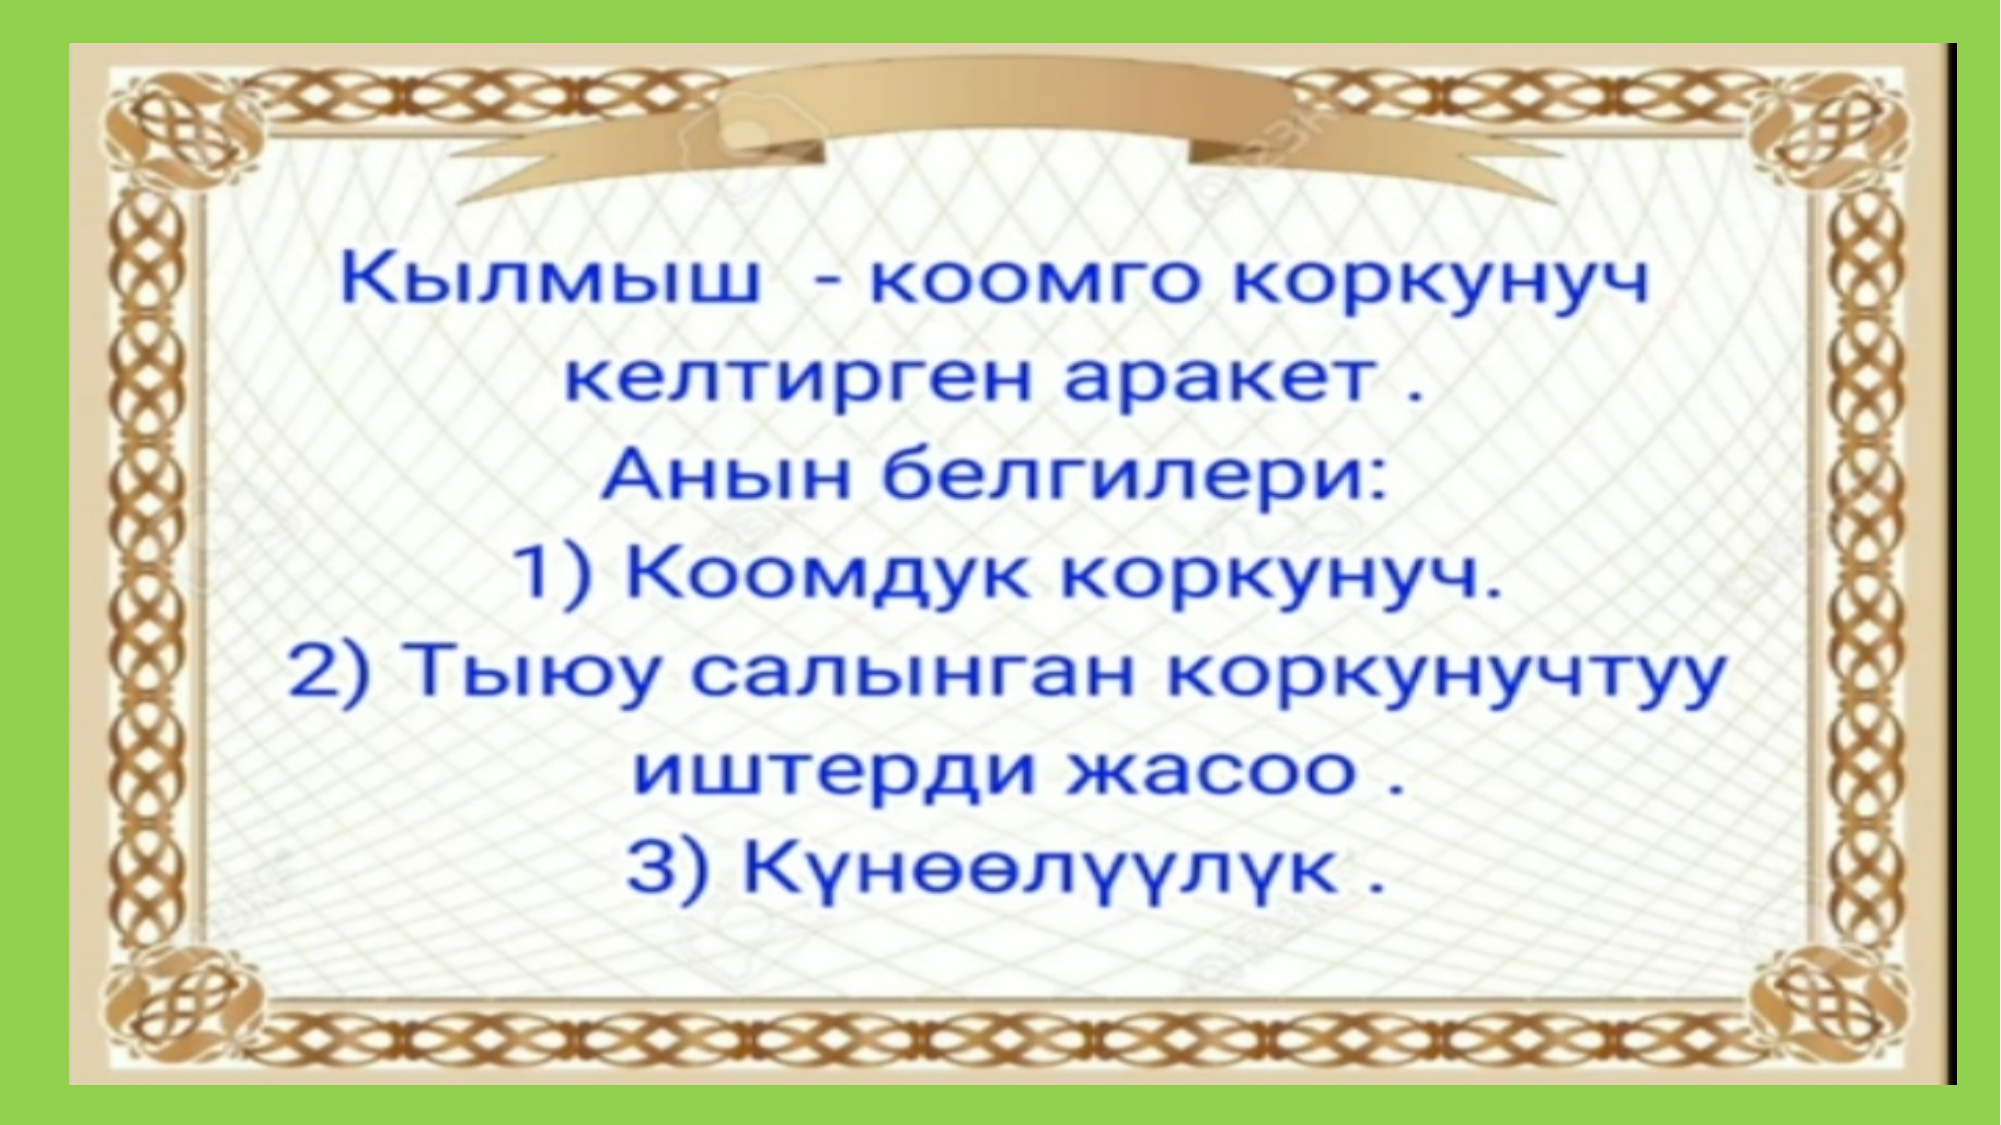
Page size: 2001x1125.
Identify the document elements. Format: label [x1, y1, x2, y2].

picture [69, 43, 1957, 1085]
